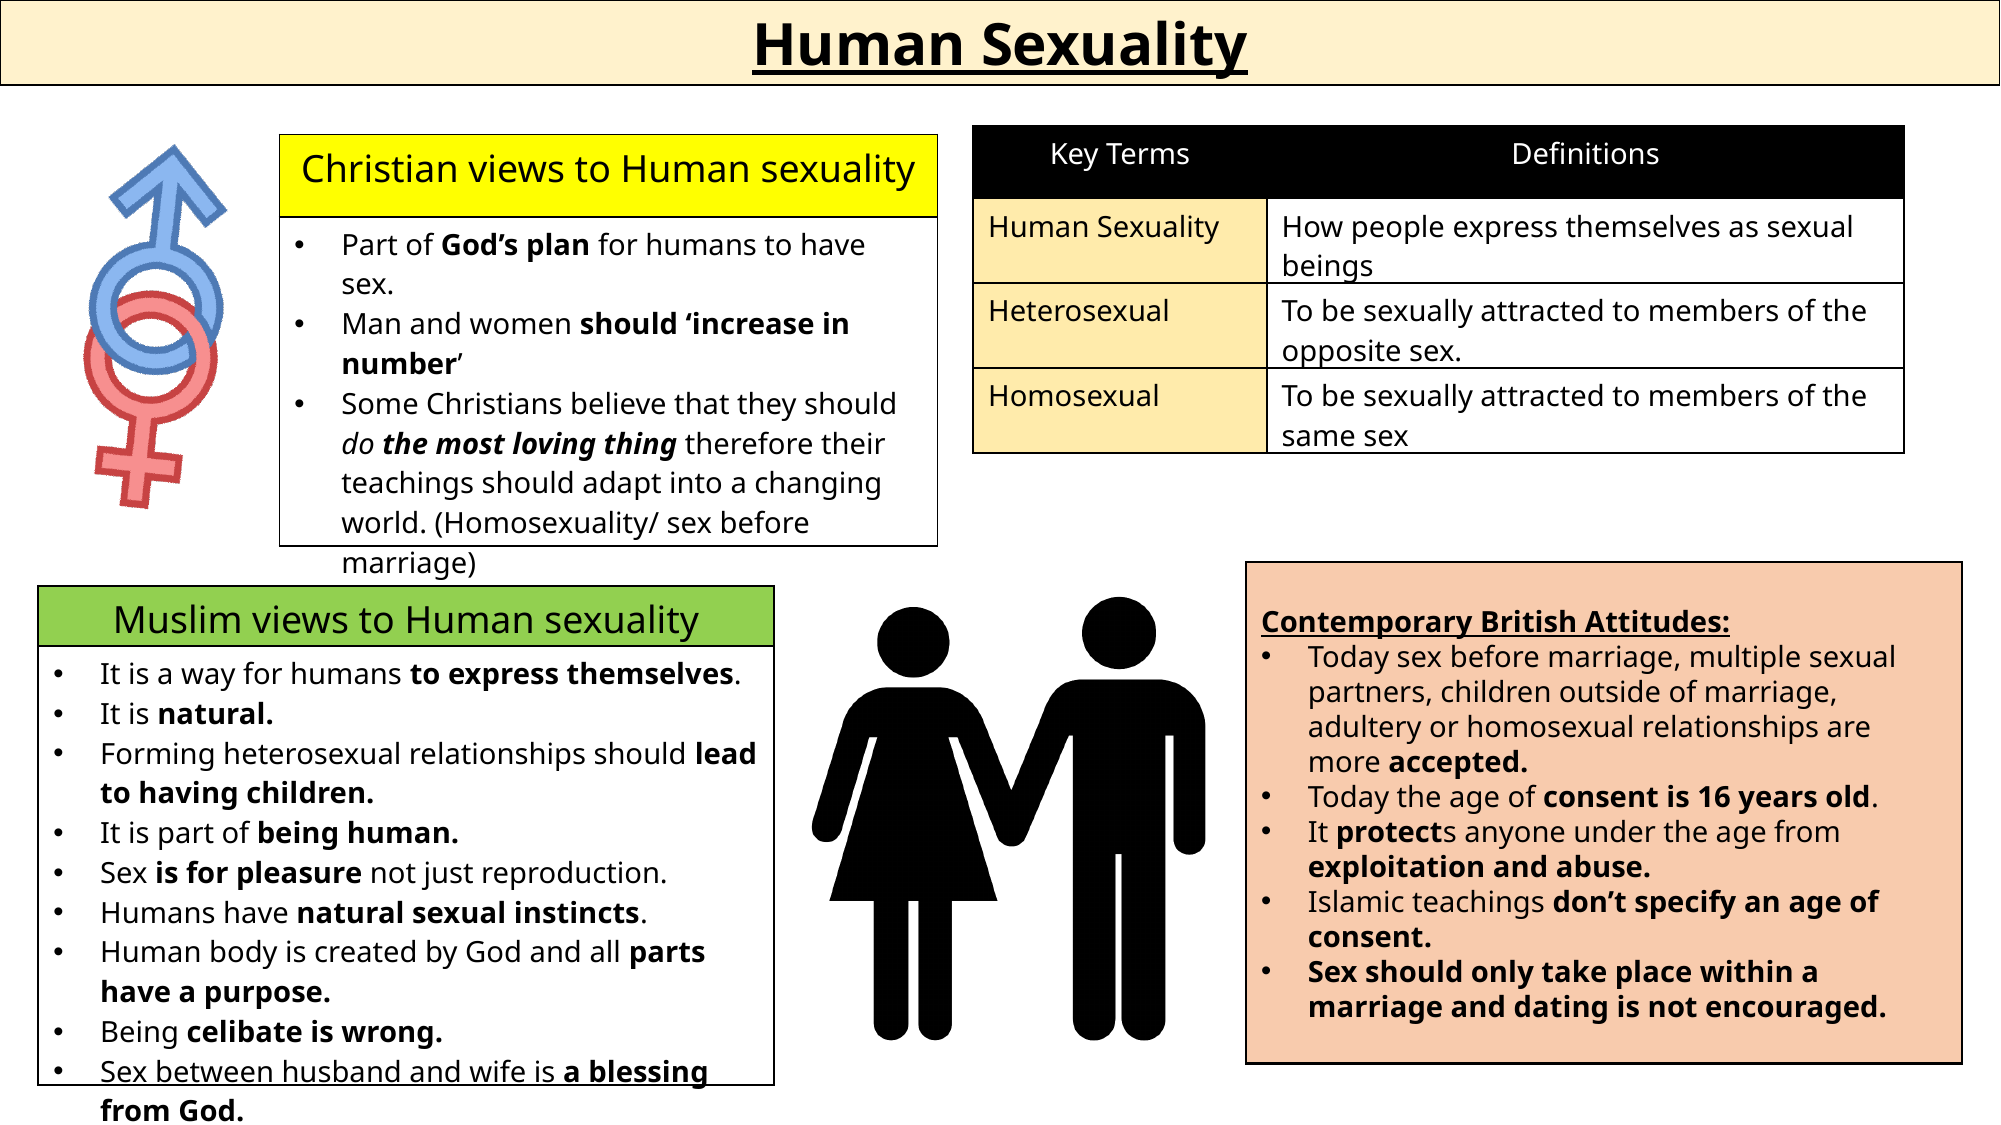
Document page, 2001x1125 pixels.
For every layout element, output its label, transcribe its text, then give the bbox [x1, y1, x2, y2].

table_cell It is a way for humans to express themselves. It is natural. Forming heterosexual relationships should lead to having children. It is part of being human. Sex is for pleasure not just reproduction. Humans have natural sexual instincts. Human body is created by God and all parts have a purpose. Being celibate is wrong. Sex between husband and wife is a blessing from God. [39, 647, 773, 1084]
table_header Muslim views to Human sexuality [39, 587, 773, 645]
text_box Human Sexuality [0, 0, 2000, 85]
table_header Christian views to Human sexuality [280, 135, 937, 216]
text_box Contemporary British Attitudes: Today sex before marriage, multiple sexual partners, children outside of marriage, adultery or homosexual relationships are more accepted. Today the age of consent is 16 years old. It protects anyone under the age from exploitation and abuse. Islamic teachings don’t specify an age of consent. Sex should only take place within a marriage and dating is not encouraged. [1245, 562, 1962, 1064]
table_cell Homosexual [974, 369, 1266, 452]
picture [0, 134, 351, 530]
table_cell How people express themselves as sexual beings [1268, 199, 1903, 282]
table_cell Part of God’s plan for humans to have sex. Man and women should ‘increase in number’ Some Christians believe that they should do the most loving thing therefore their teachings should adapt into a changing world. (Homosexuality/ sex before marriage) [280, 218, 937, 545]
table_cell Heterosexual [974, 284, 1266, 367]
table_header Definitions [1268, 127, 1903, 197]
table_header Key Terms [974, 127, 1266, 197]
table_cell Human Sexuality [974, 199, 1266, 282]
table_cell To be sexually attracted to members of the opposite sex. [1268, 284, 1903, 367]
table_cell To be sexually attracted to members of the same sex [1268, 369, 1903, 452]
picture [796, 585, 1226, 1051]
